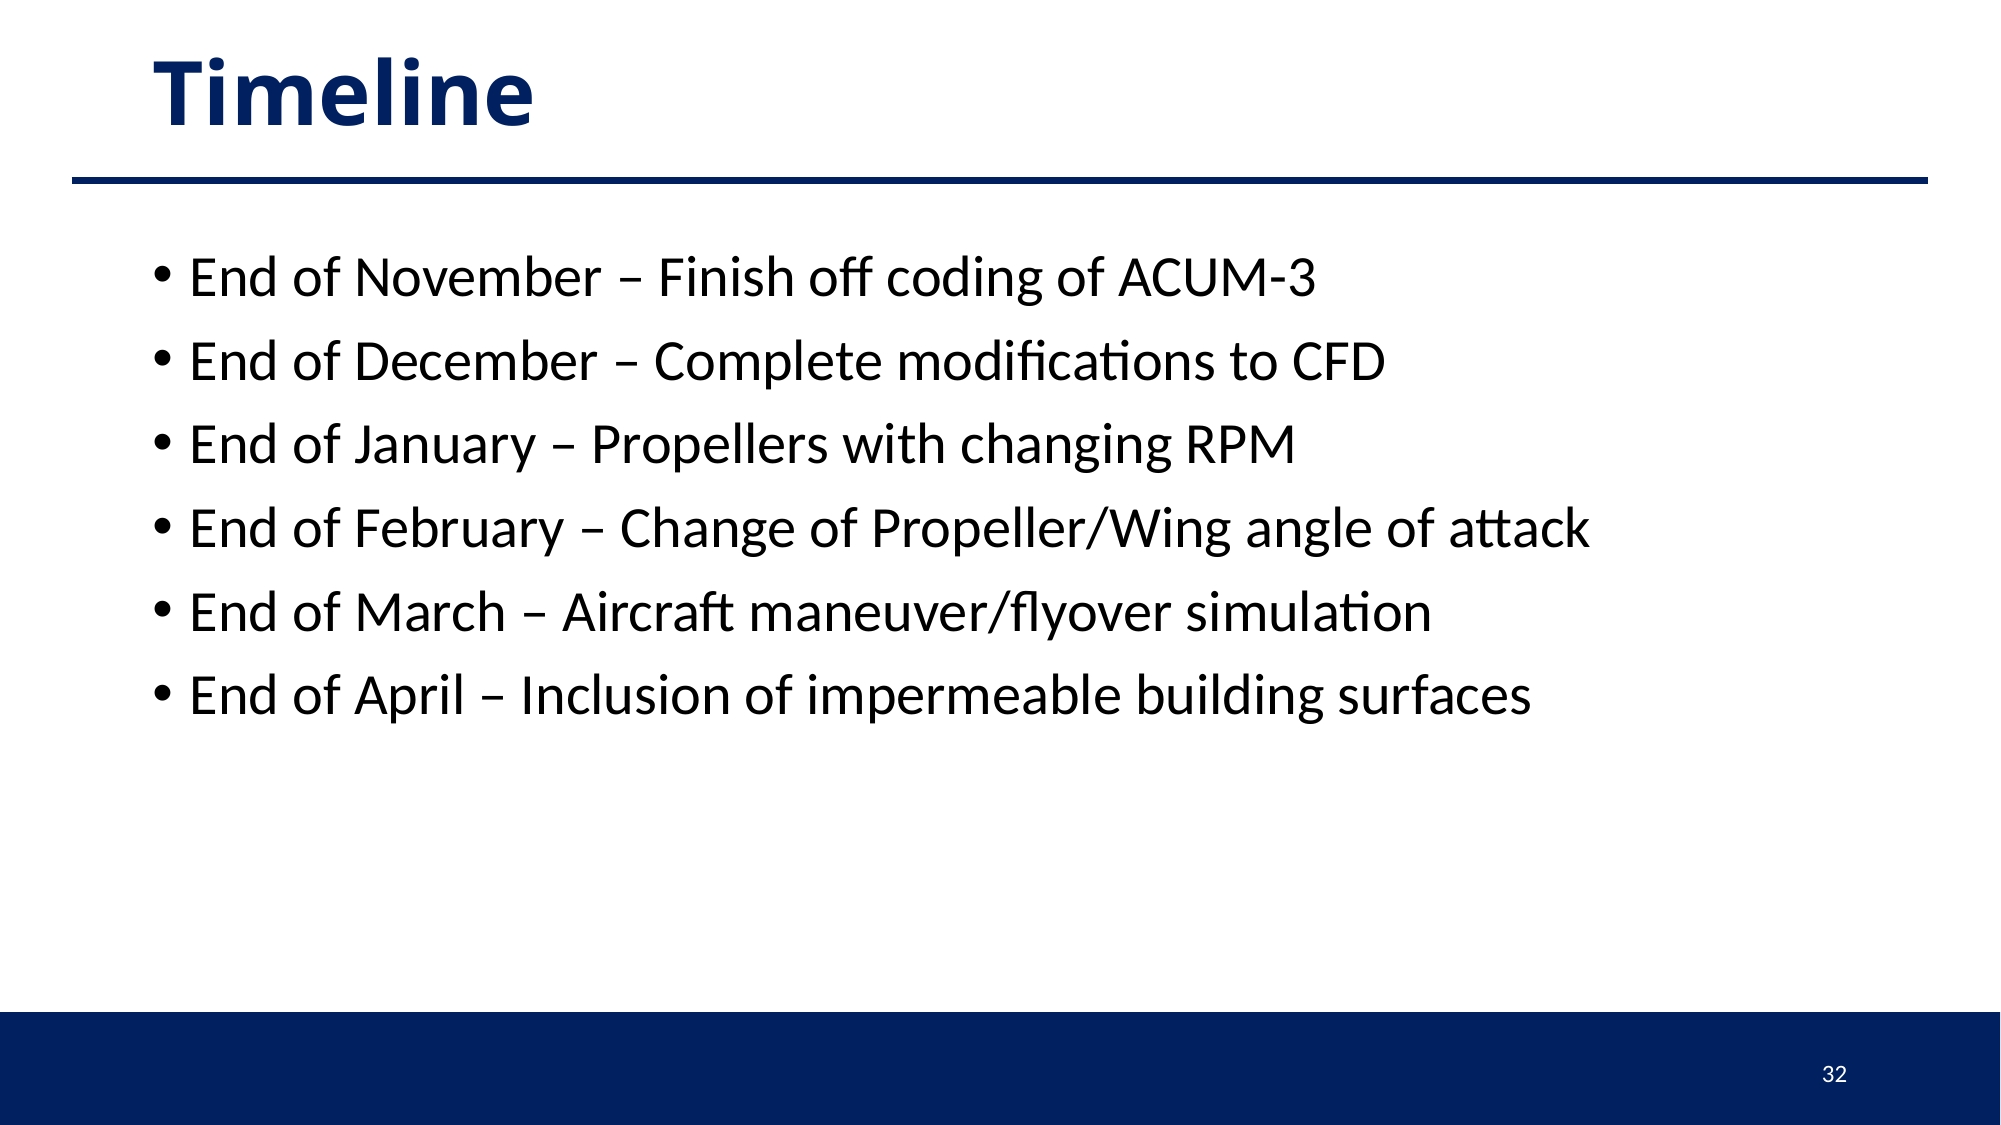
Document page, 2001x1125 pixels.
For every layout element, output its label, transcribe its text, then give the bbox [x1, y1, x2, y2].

slide_number 32 [1412, 1042, 1863, 1103]
list End of November – Finish off coding of ACUM-3 End of December – Complete modifications to CFD End of January – Propellers with changing RPM End of February – Change of Propeller/Wing angle of attack End of March – Aircraft maneuver/flyover simulation End of April – Inclusion of impermeable building surfaces [137, 238, 1863, 991]
title Timeline [137, 40, 1863, 153]
